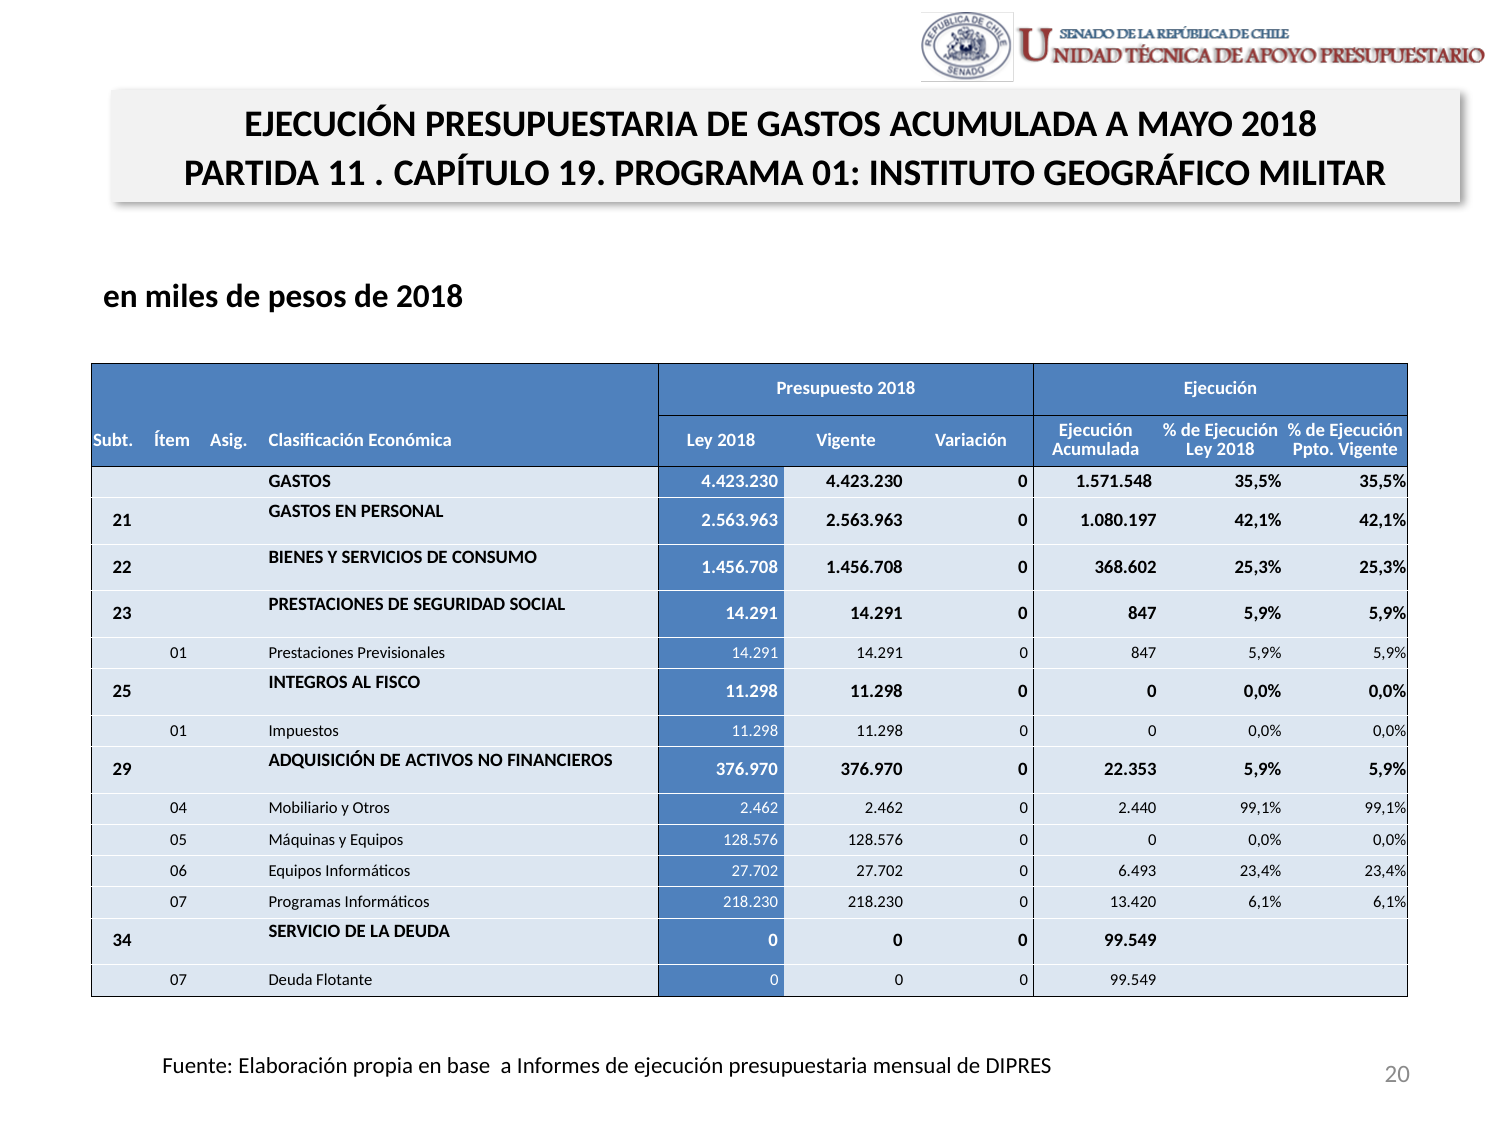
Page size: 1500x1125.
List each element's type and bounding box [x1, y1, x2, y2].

table_header [92, 364, 658, 415]
table_cell [92, 415, 658, 466]
table_cell [1034, 498, 1407, 544]
table_cell [659, 825, 1033, 855]
table_cell [659, 416, 1033, 466]
table_cell [1034, 747, 1407, 793]
table_cell [1034, 919, 1407, 964]
footer [147, 1042, 1074, 1103]
table_cell [92, 965, 658, 996]
table_cell [1034, 467, 1407, 497]
table_cell [1034, 887, 1407, 918]
table_cell [92, 856, 658, 886]
table_cell [92, 467, 658, 497]
table_cell [92, 716, 658, 746]
table_cell [1034, 638, 1407, 668]
table_cell [1034, 669, 1407, 715]
table_cell [92, 825, 658, 855]
slide_number [1074, 1042, 1425, 1103]
table_cell [92, 545, 658, 590]
table_cell [659, 887, 1033, 918]
text_box [112, 90, 1459, 202]
text_box [88, 267, 1412, 342]
table_header [1034, 364, 1407, 415]
table_cell [1034, 856, 1407, 886]
table_cell [92, 887, 658, 918]
table_cell [92, 638, 658, 668]
table_cell [659, 545, 1033, 590]
table_cell [659, 965, 1033, 996]
table_cell [659, 794, 1033, 824]
table_cell [659, 716, 1033, 746]
table_header [659, 364, 1033, 415]
table_cell [1034, 591, 1407, 637]
table_cell [92, 794, 658, 824]
table_cell [92, 919, 658, 964]
table_cell [659, 467, 1033, 497]
table_cell [659, 919, 1033, 964]
table_cell [92, 669, 658, 715]
table_cell [1034, 716, 1407, 746]
table_cell [659, 747, 1033, 793]
table_cell [1034, 965, 1407, 996]
table_cell [659, 856, 1033, 886]
table_cell [659, 638, 1033, 668]
table_cell [1034, 825, 1407, 855]
table_cell [92, 747, 658, 793]
table_cell [92, 591, 658, 637]
table_cell [659, 669, 1033, 715]
table_cell [1034, 794, 1407, 824]
table_cell [1034, 416, 1407, 466]
table_cell [92, 498, 658, 544]
table_cell [659, 591, 1033, 637]
picture [921, 1, 1500, 115]
table_cell [1034, 545, 1407, 590]
table_cell [659, 498, 1033, 544]
